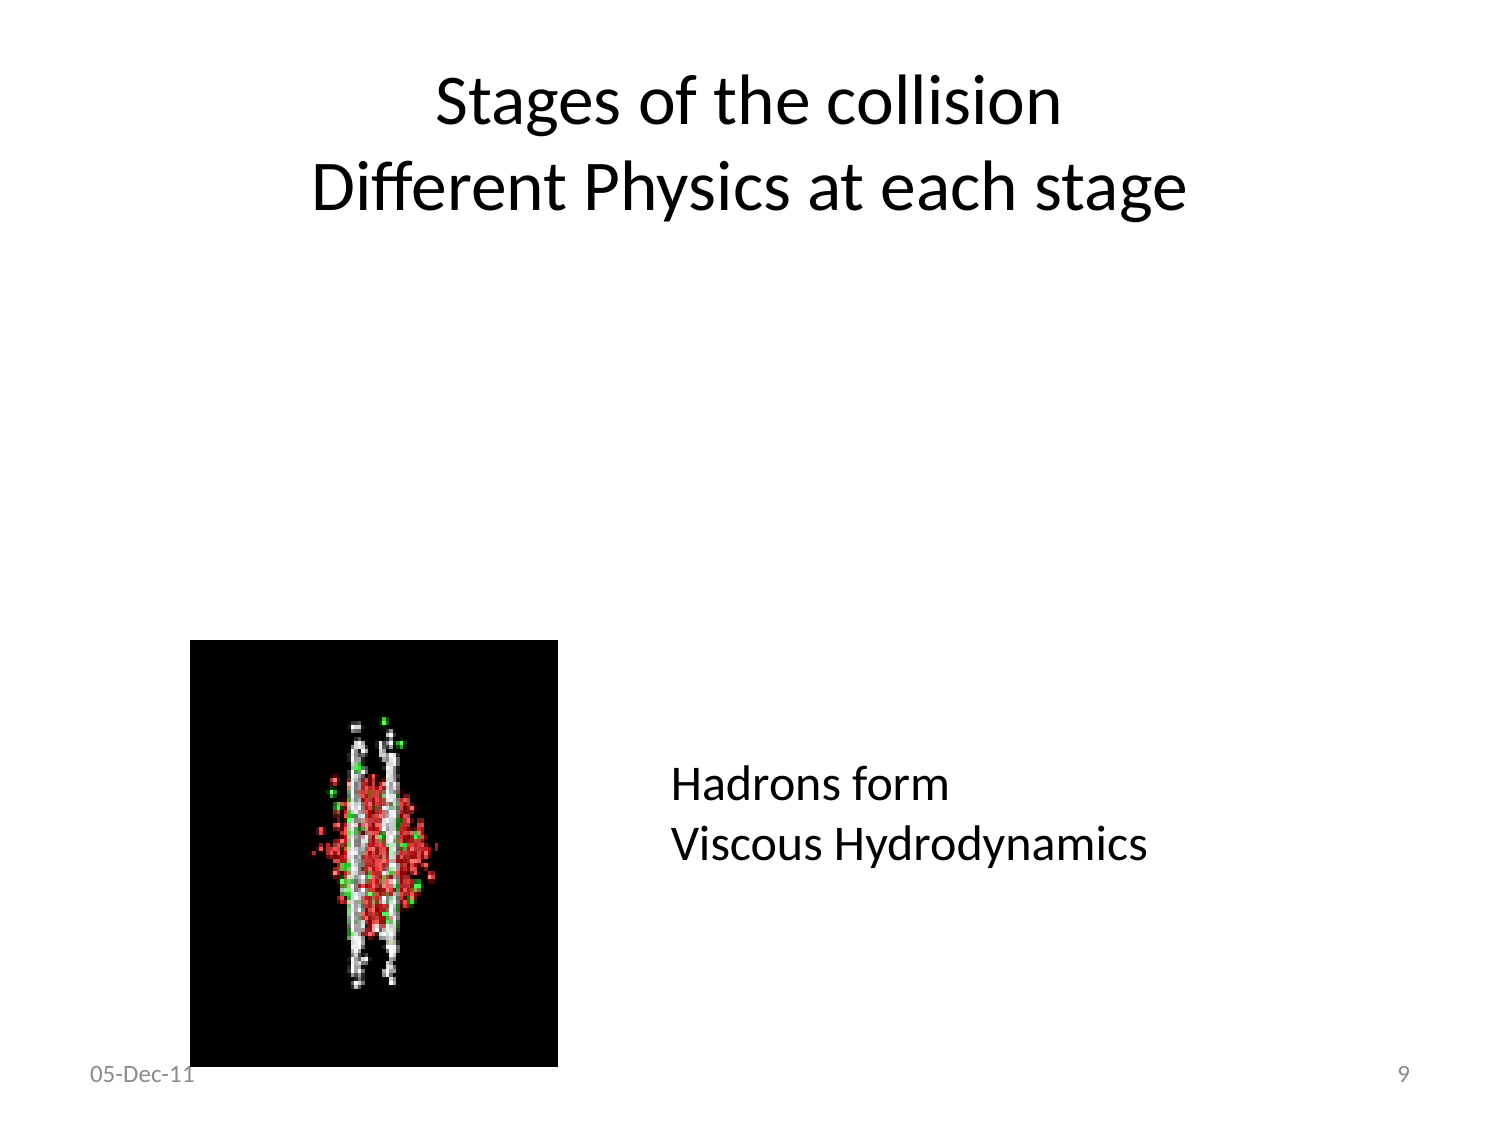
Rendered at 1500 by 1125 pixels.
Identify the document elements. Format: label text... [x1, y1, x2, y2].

picture [189, 640, 558, 1067]
slide_number 05-Dec-11 [75, 1042, 425, 1103]
slide_number 9 [1074, 1042, 1425, 1103]
text_box Hadrons form Viscous Hydrodynamics [656, 742, 1175, 938]
title Stages of the collision Different Physics at each stage [75, 45, 1425, 233]
